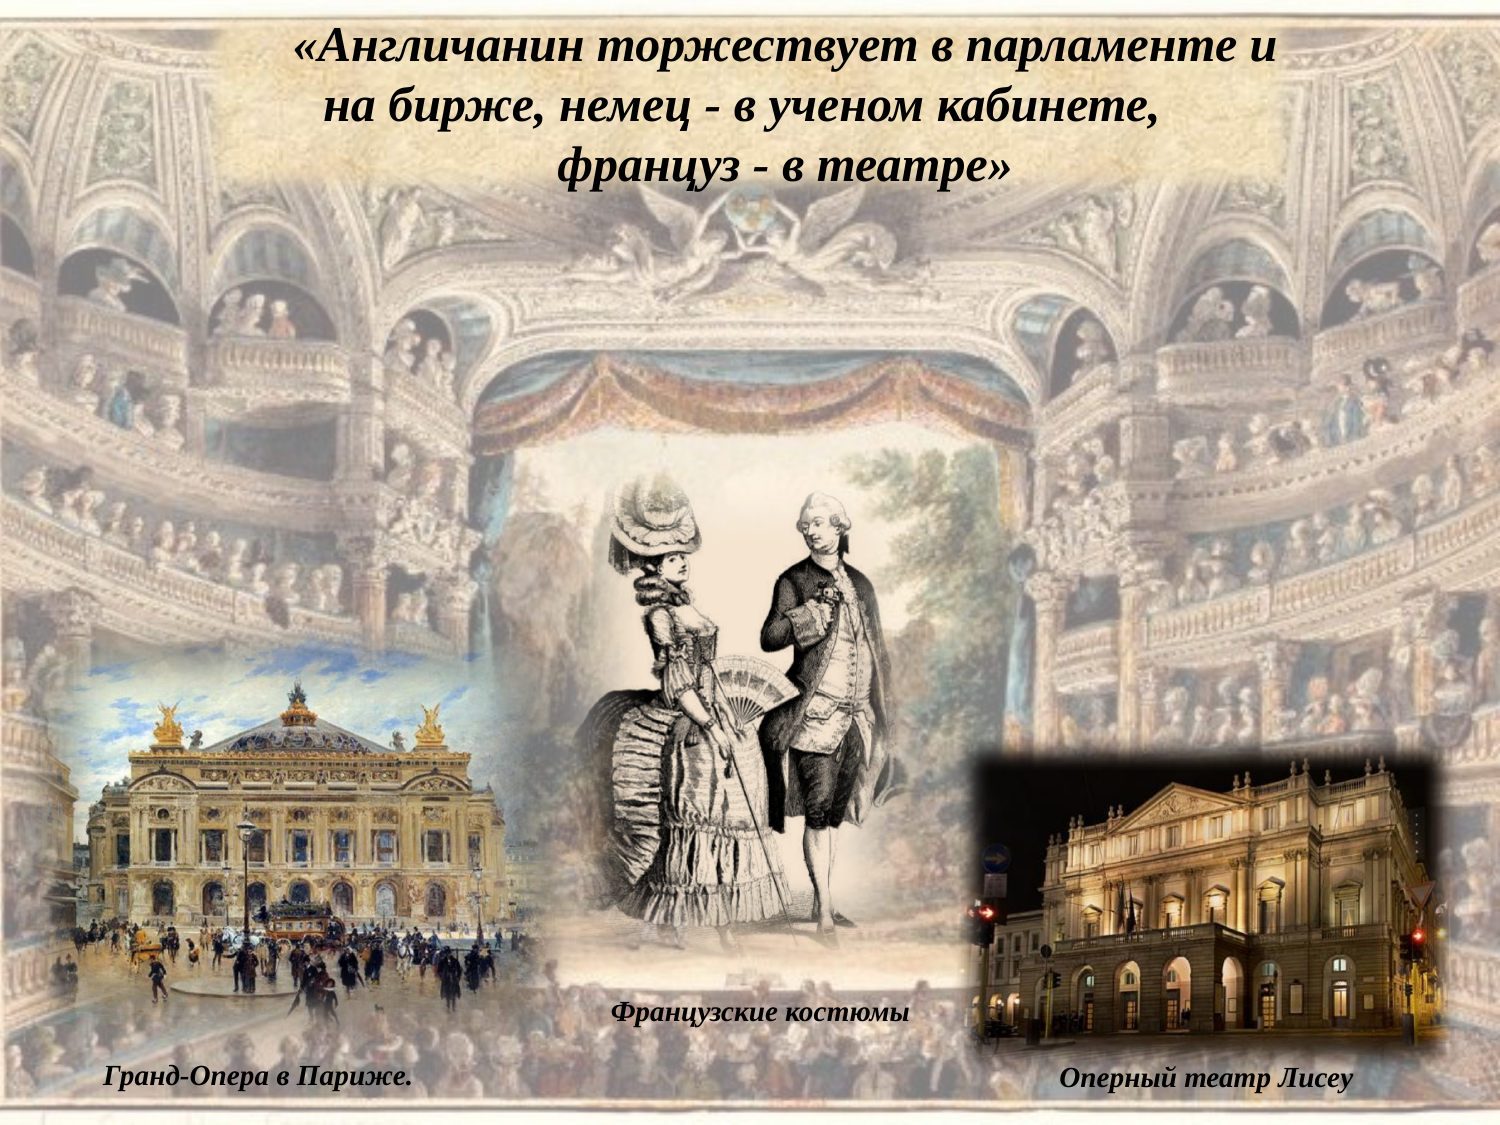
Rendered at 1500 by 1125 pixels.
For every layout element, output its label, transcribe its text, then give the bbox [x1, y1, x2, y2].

text_box Оперный театр Лисеу [1044, 1086, 1369, 1102]
text_box «Англичанин торжествует в парламенте и на бирже, немец - в ученом кабинете, француз - в театре» [230, 40, 1269, 166]
picture [950, 730, 1463, 1077]
text_box Французские костюмы [595, 984, 926, 1035]
picture [11, 460, 930, 1056]
text_box Гранд-Опера в Париже. [88, 1064, 447, 1099]
